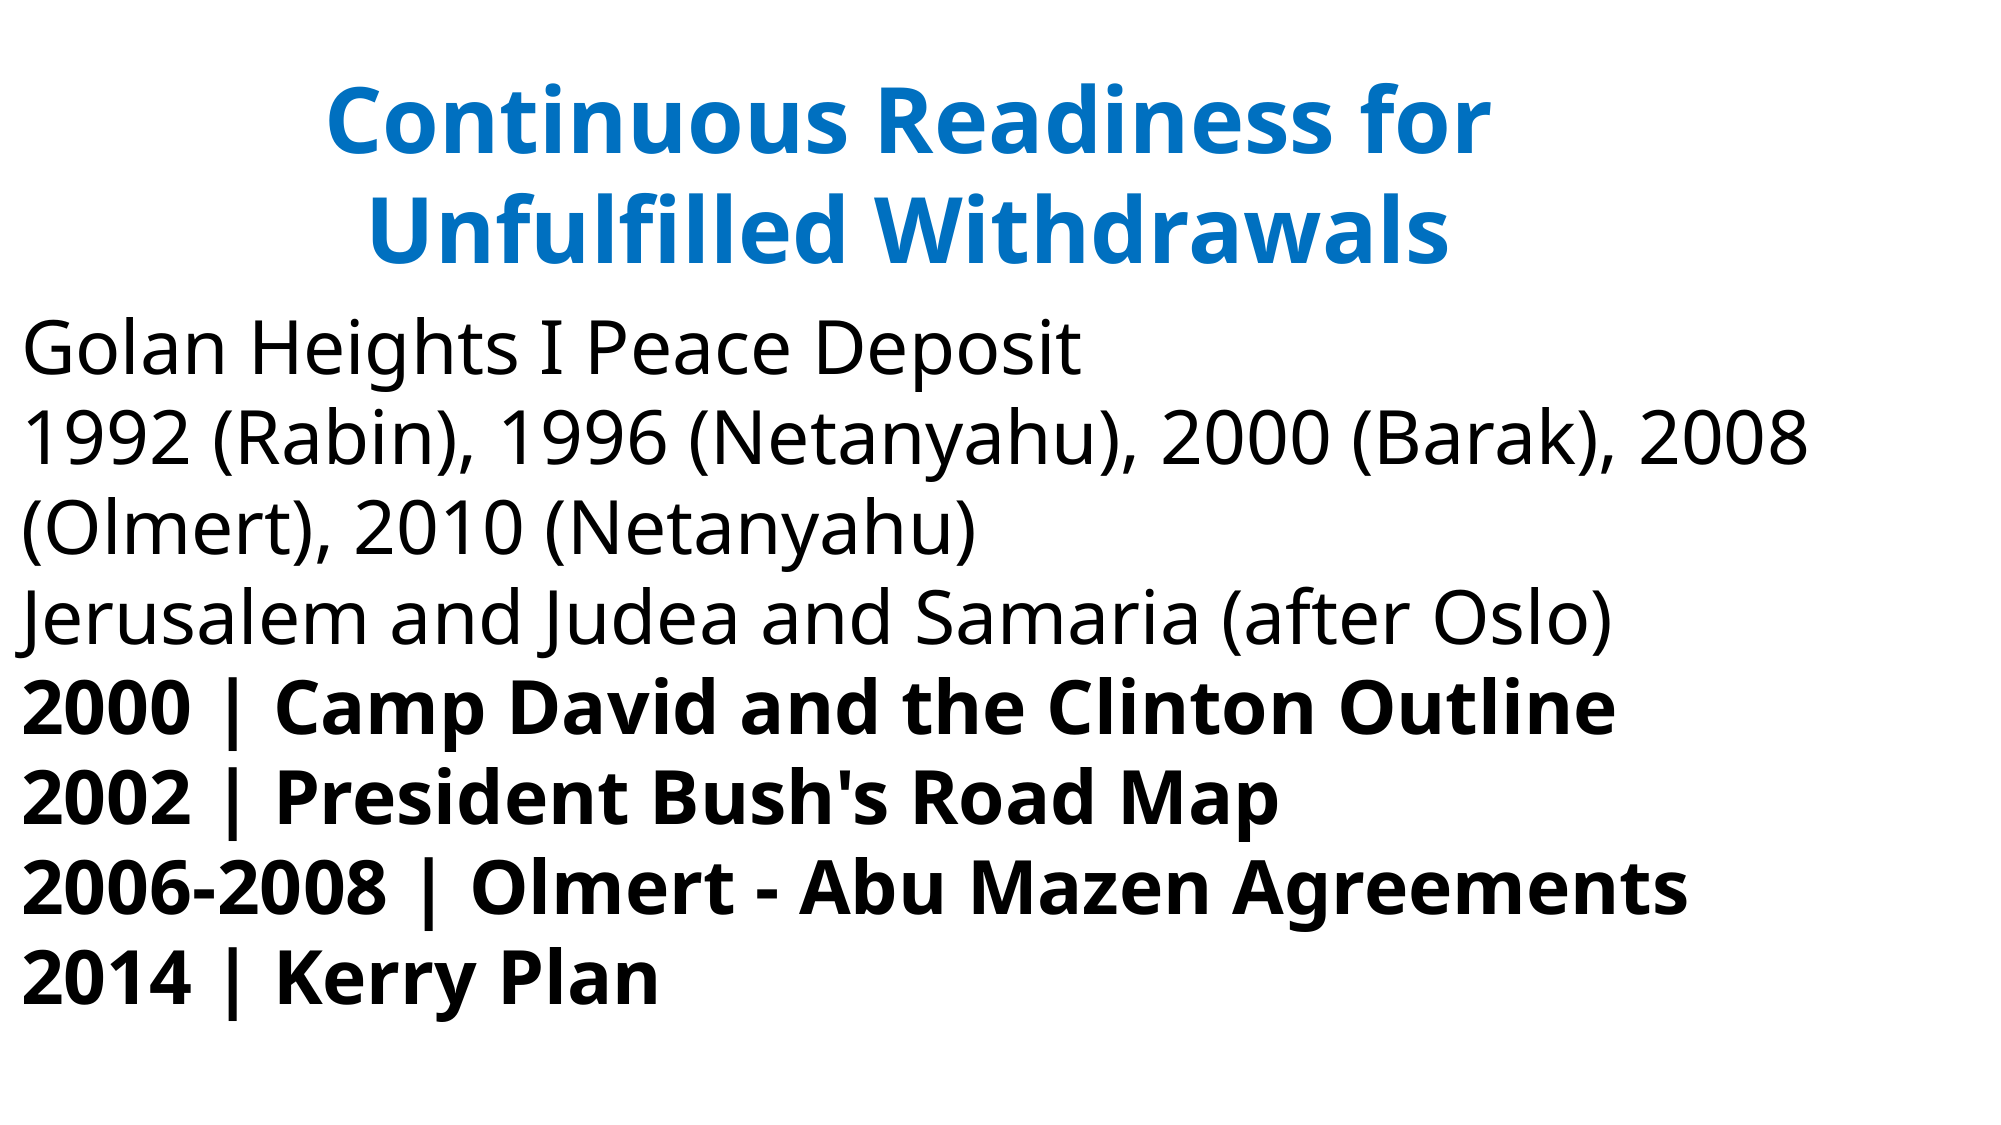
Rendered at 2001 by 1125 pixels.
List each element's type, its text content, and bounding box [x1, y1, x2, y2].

text_box Continuous Readiness for Unfulfilled Withdrawals [61, 54, 1756, 290]
text_box Golan Heights I Peace Deposit 1992 (Rabin), 1996 (Netanyahu), 2000 (Barak), 2008 (Olmert), 2010 (Netanyahu) Jerusalem and Judea and Samaria (after Oslo) 2000 | Camp David and the Clinton Outline 2002 | President Bush's Road Map 2006-2008 | Olmert - Abu Mazen Agreements 2014 | Kerry Plan [6, 291, 2000, 1027]
